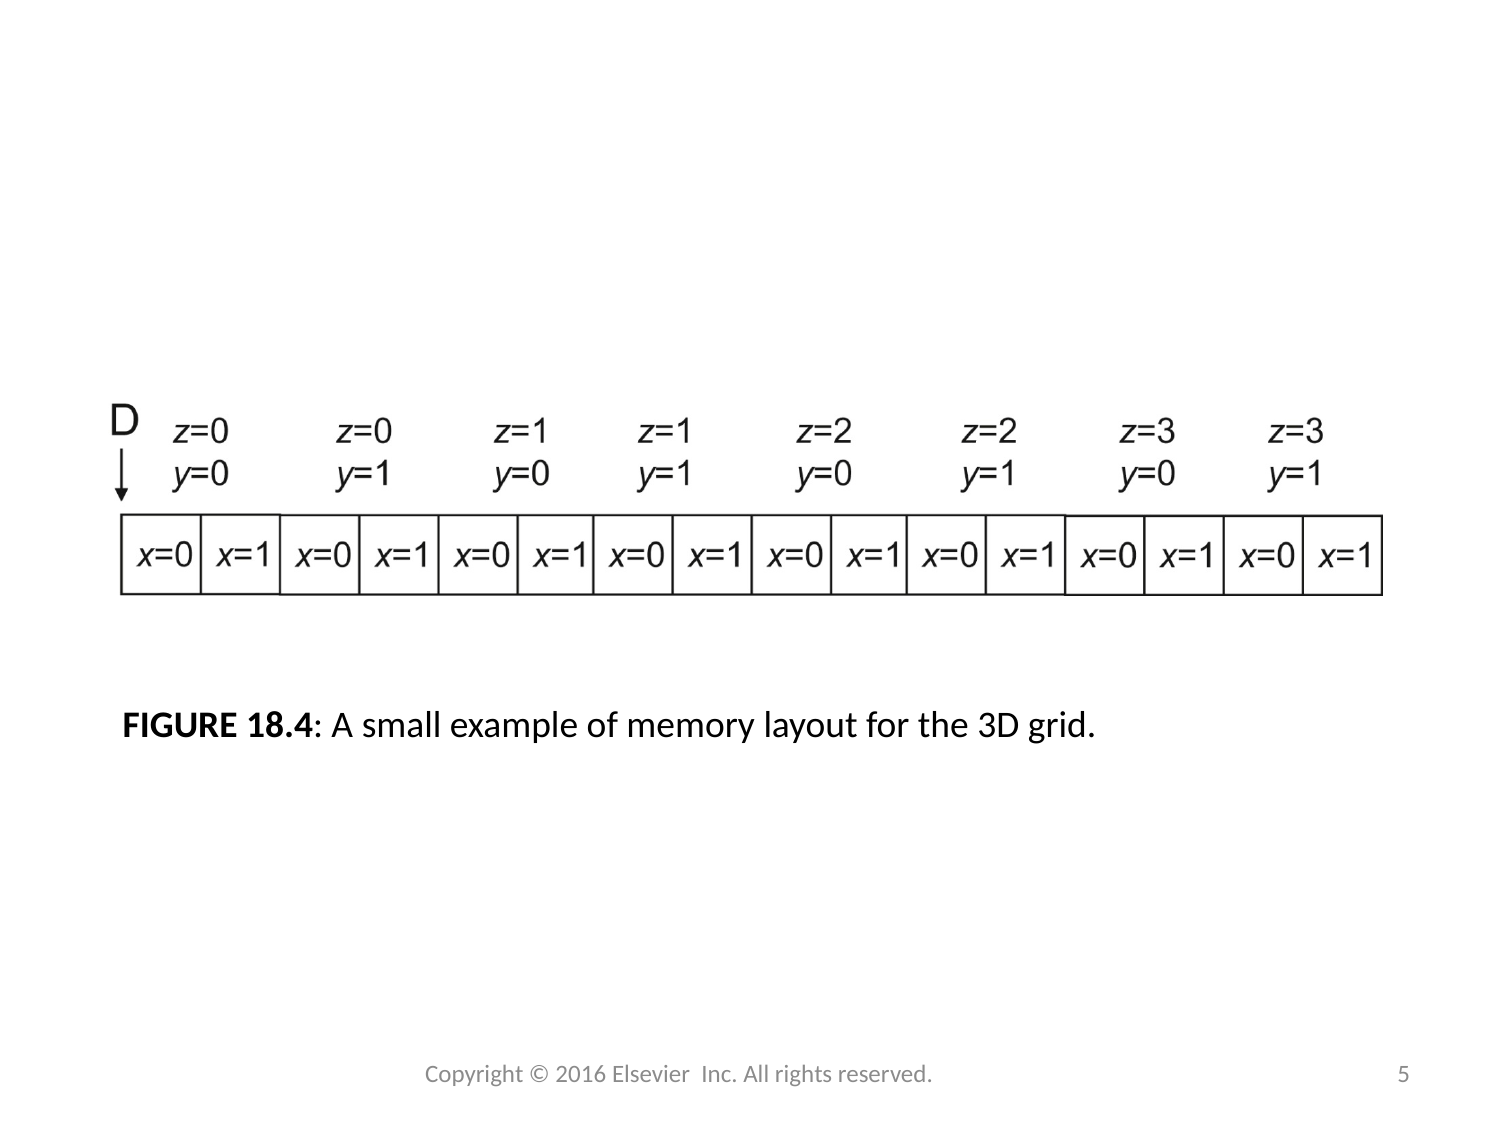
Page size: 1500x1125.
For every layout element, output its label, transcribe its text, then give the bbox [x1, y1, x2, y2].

picture [107, 396, 1384, 597]
footer Copyright © 2016 Elsevier Inc. All rights reserved. [371, 1042, 988, 1103]
text_box FIGURE 18.4: A small example of memory layout for the 3D grid. [107, 692, 1365, 798]
slide_number 5 [1074, 1042, 1425, 1103]
